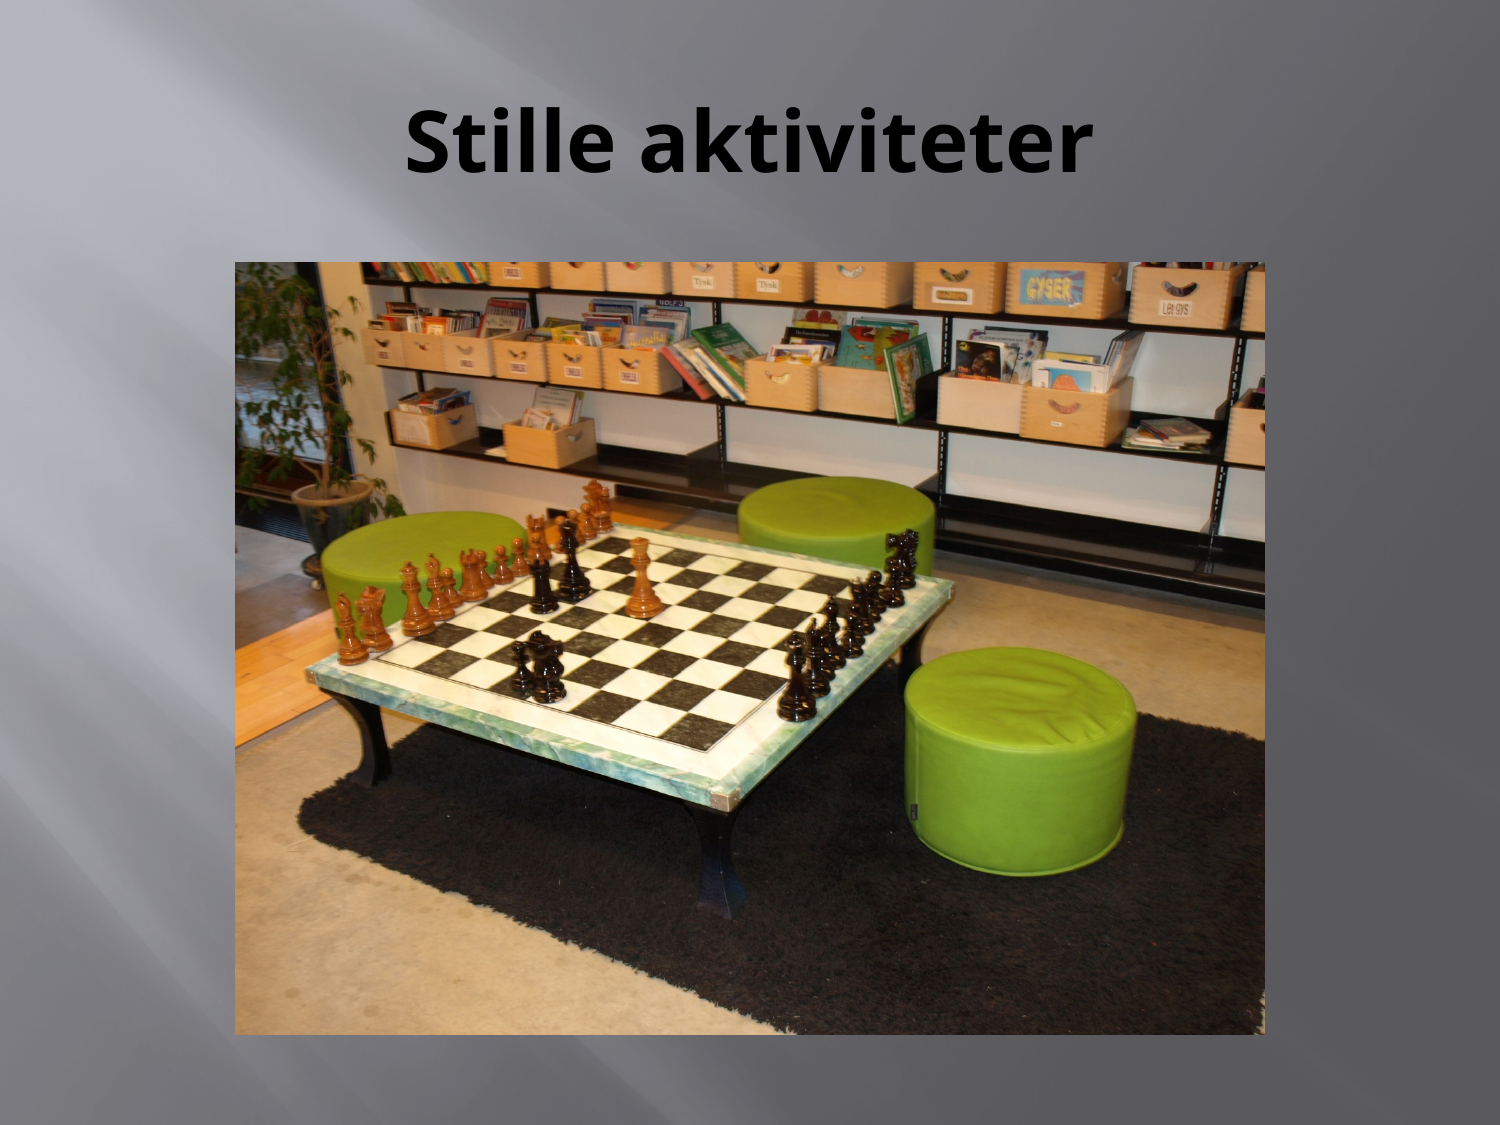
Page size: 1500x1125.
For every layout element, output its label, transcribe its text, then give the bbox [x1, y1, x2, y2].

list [234, 262, 1266, 1036]
title Stille aktiviteter [75, 45, 1425, 233]
